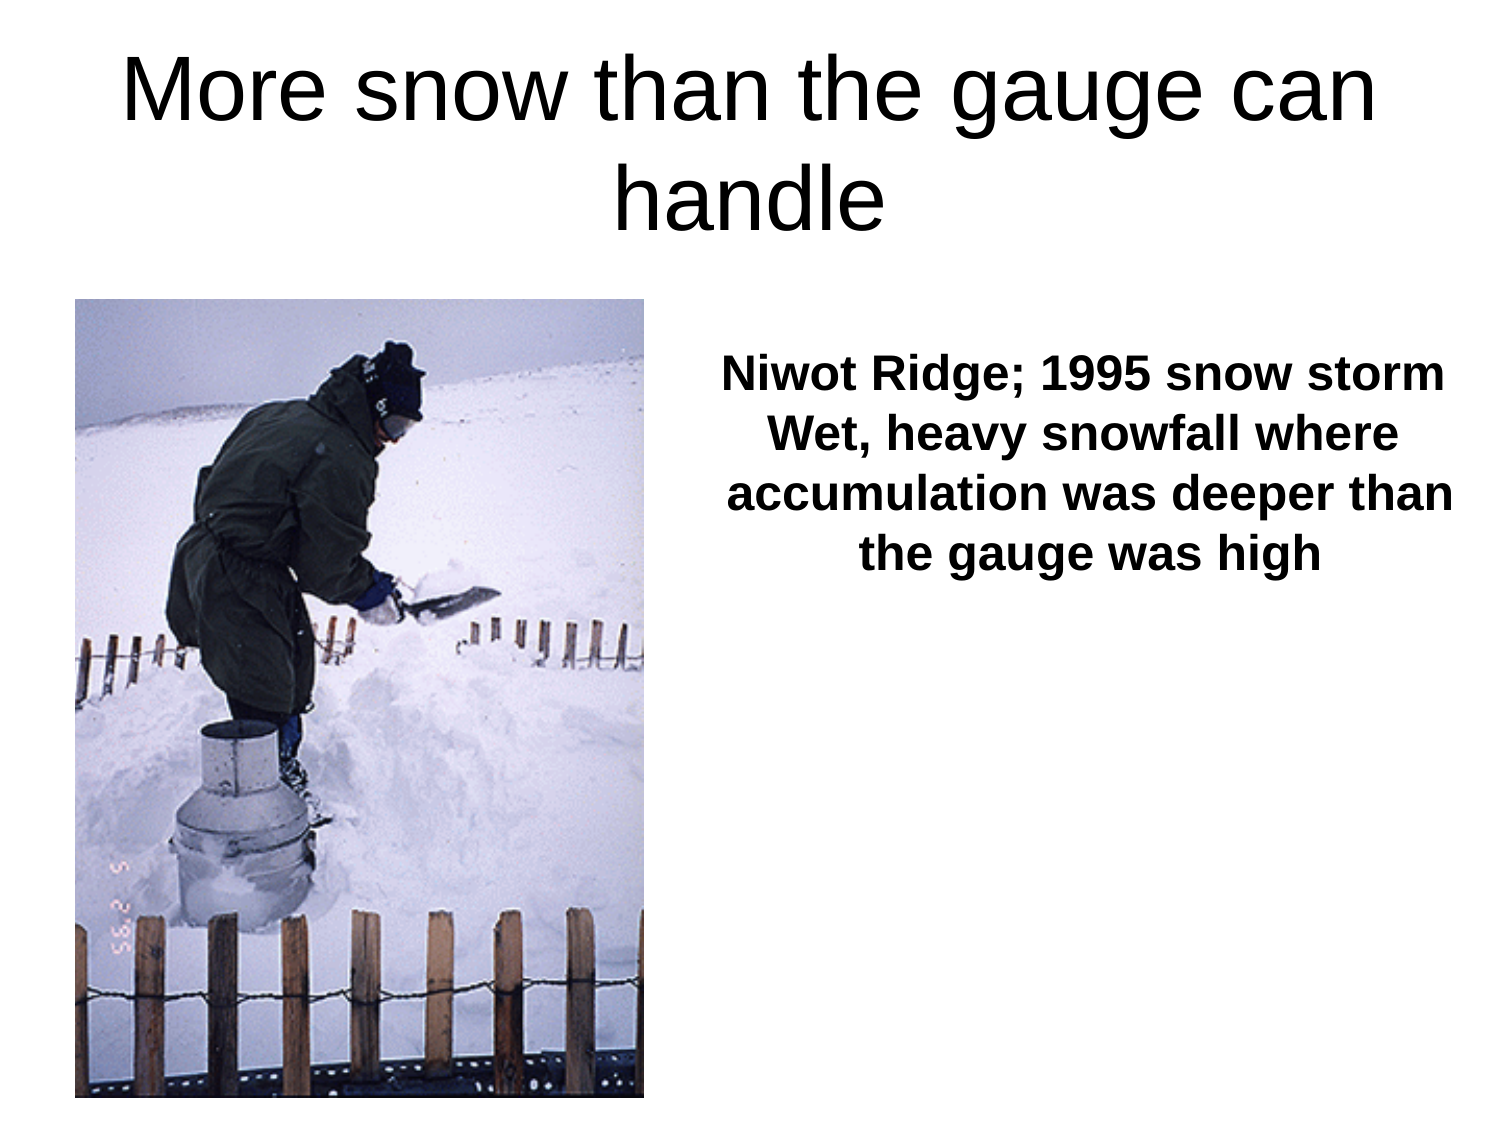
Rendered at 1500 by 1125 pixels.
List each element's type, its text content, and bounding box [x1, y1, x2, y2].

text_box Niwot Ridge; 1995 snow storm Wet, heavy snowfall where accumulation was deeper than the gauge was high [697, 332, 1470, 588]
picture [74, 299, 644, 1099]
title More snow than the gauge can handle [75, 45, 1425, 233]
